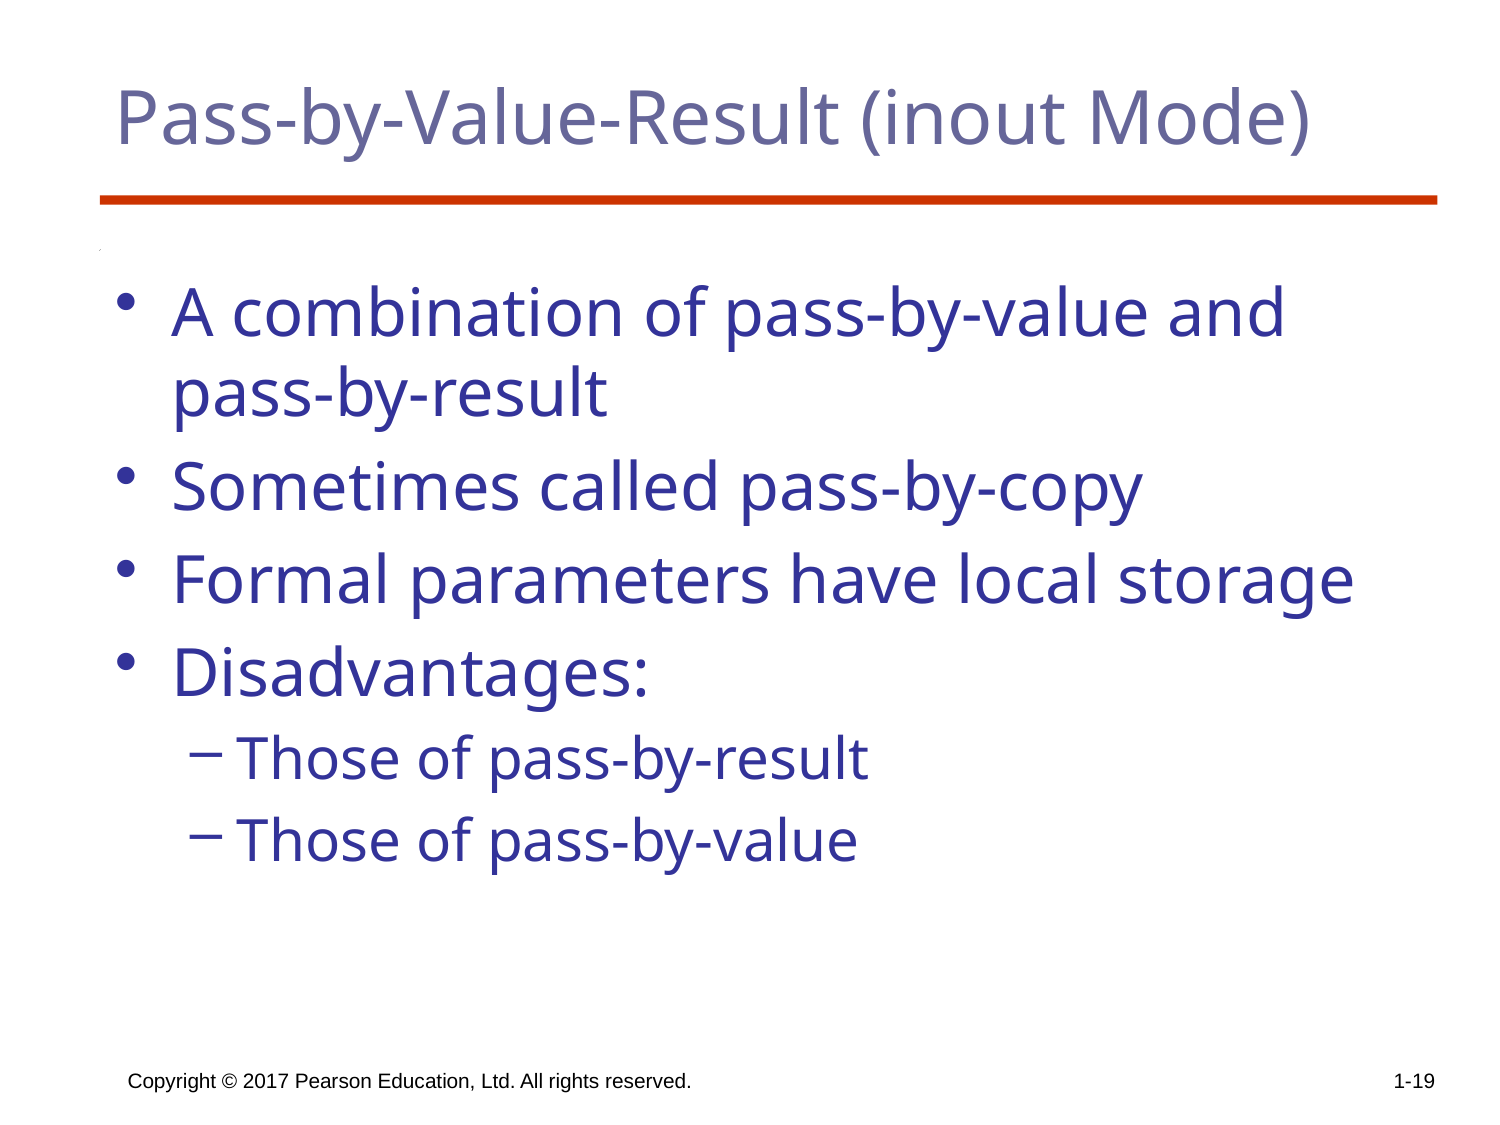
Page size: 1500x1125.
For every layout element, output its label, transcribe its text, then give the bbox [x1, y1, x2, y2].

title Pass-by-Value-Result (inout Mode) [99, 62, 1438, 250]
footer Copyright © 2017 Pearson Education, Ltd. All rights reserved. [112, 1024, 801, 1101]
list A combination of pass-by-value and pass-by-result Sometimes called pass-by-copy Formal parameters have local storage Disadvantages: Those of pass-by-result Those of pass-by-value [99, 262, 1438, 1013]
slide_number 1-19 [1137, 1024, 1451, 1101]
